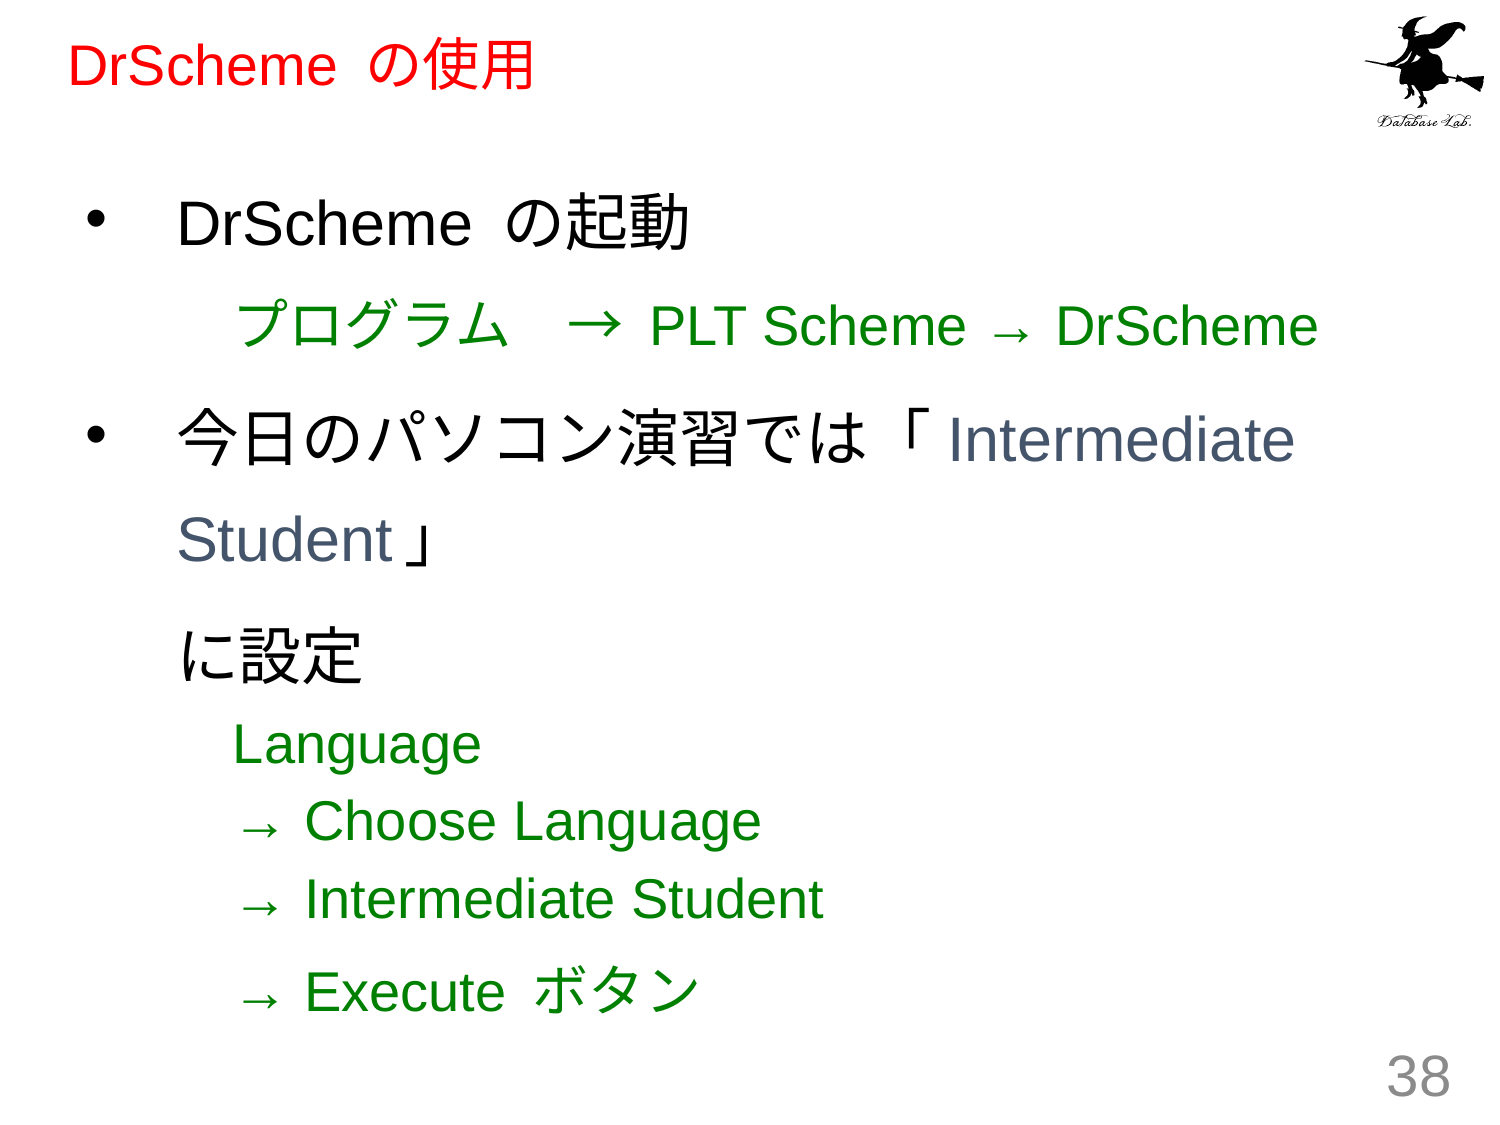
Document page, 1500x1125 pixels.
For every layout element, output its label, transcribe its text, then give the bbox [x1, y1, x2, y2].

slide_number 38 [1129, 1042, 1467, 1103]
list DrScheme の起動 プログラム → PLT Scheme → DrScheme 今日のパソコン演習では「Intermediate Student」 に設定 Language → Choose Language → Intermediate Student → Execute ボタン [70, 83, 1450, 1043]
picture [1362, 14, 1486, 130]
title DrScheme の使用 [52, 28, 1441, 106]
